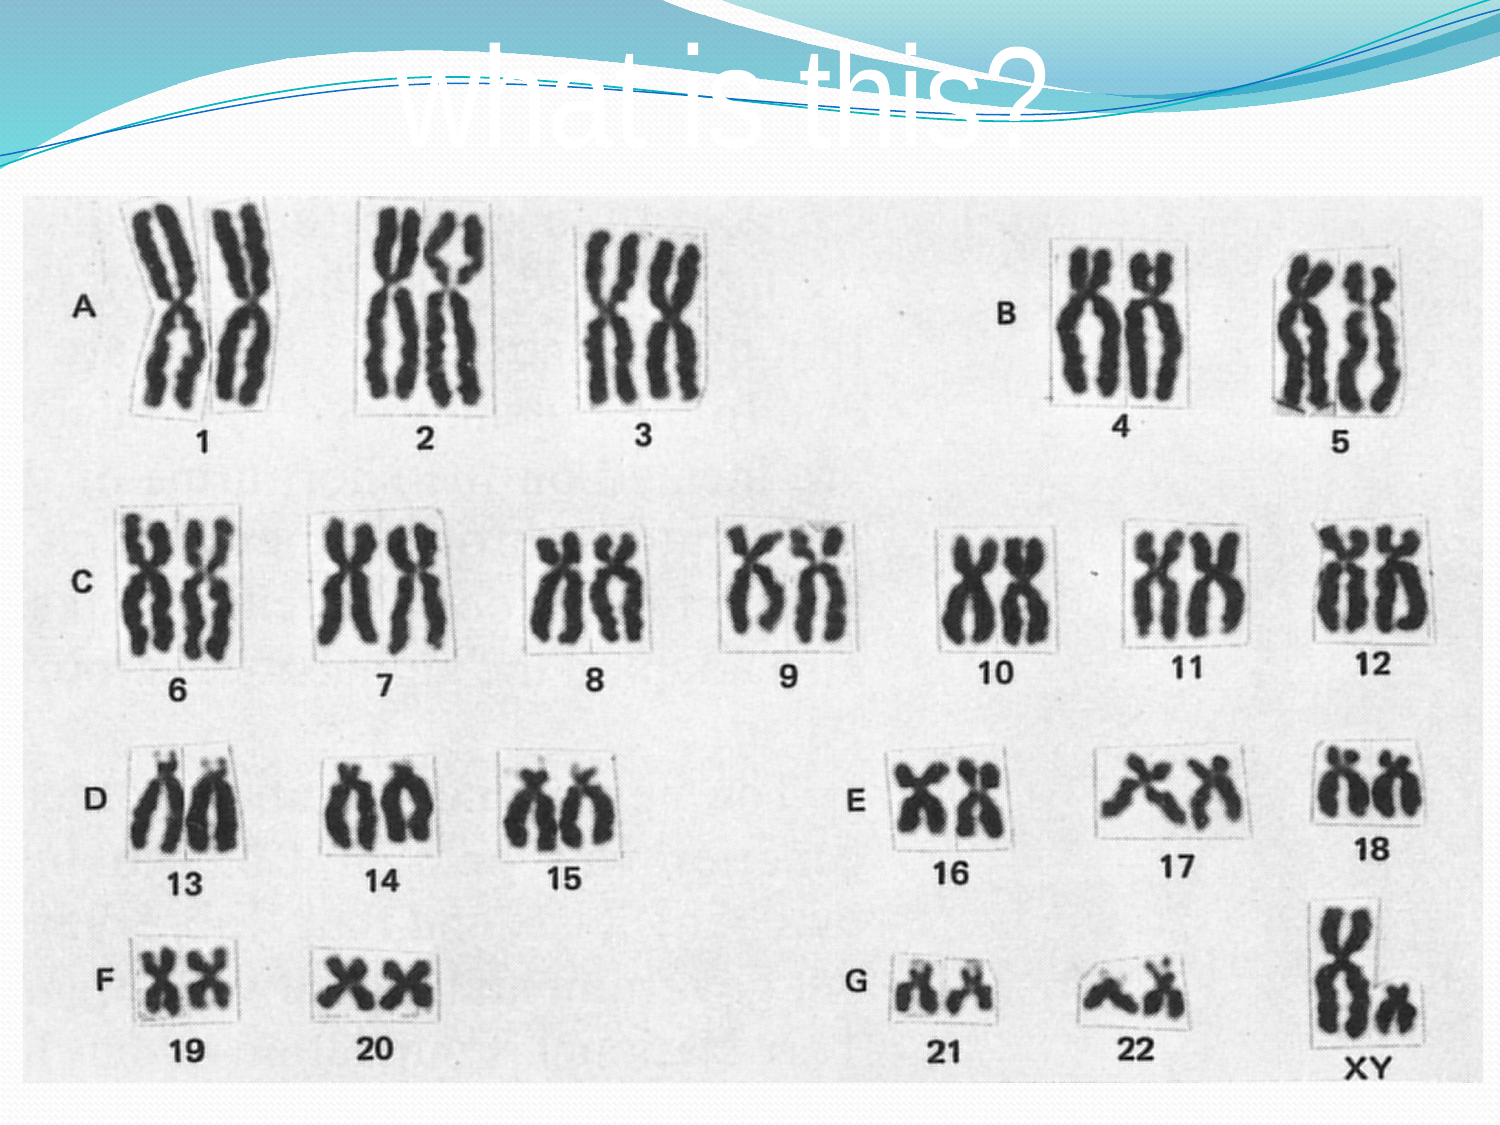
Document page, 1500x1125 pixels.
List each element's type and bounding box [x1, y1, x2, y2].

picture [23, 196, 1483, 1084]
